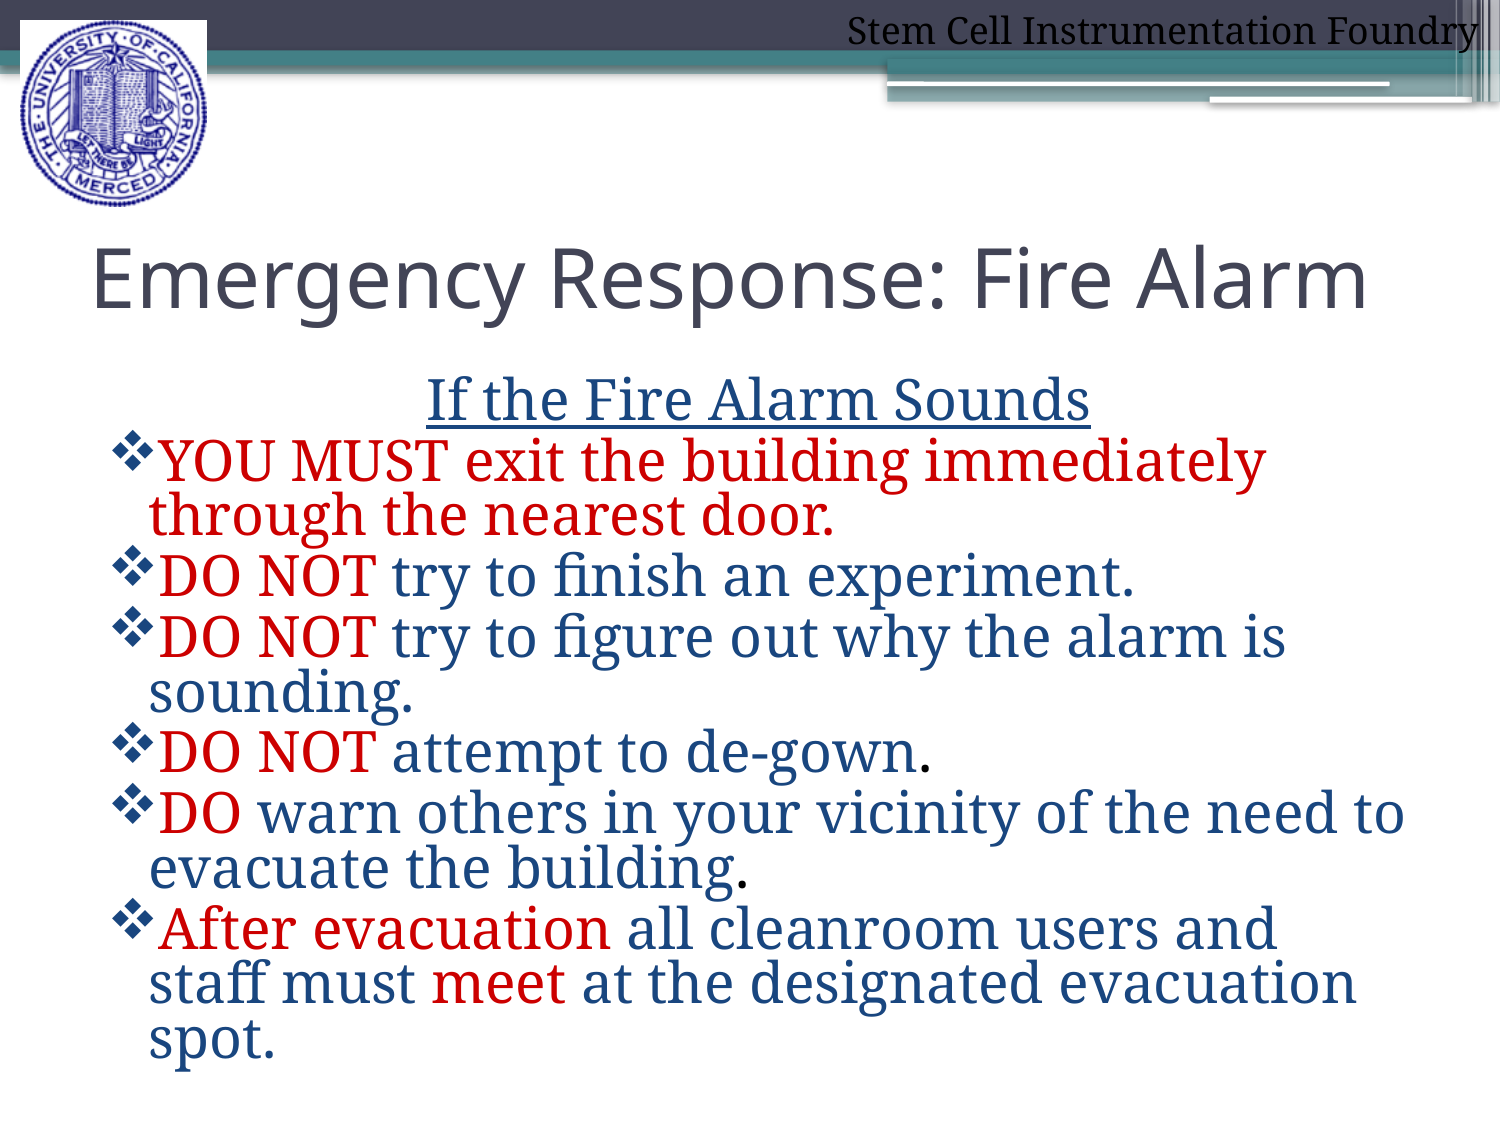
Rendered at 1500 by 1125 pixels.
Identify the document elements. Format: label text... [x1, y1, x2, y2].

list If the Fire Alarm Sounds YOU MUST exit the building immediately through the nearest door. DO NOT try to finish an experiment. DO NOT try to figure out why the alarm is sounding. DO NOT attempt to de-gown. DO warn others in your vicinity of the need to evacuate the building. After evacuation all cleanroom users and staff must meet at the designated evacuation spot. [75, 368, 1425, 1079]
picture [20, 20, 207, 207]
title Emergency Response: Fire Alarm [75, 187, 1425, 363]
